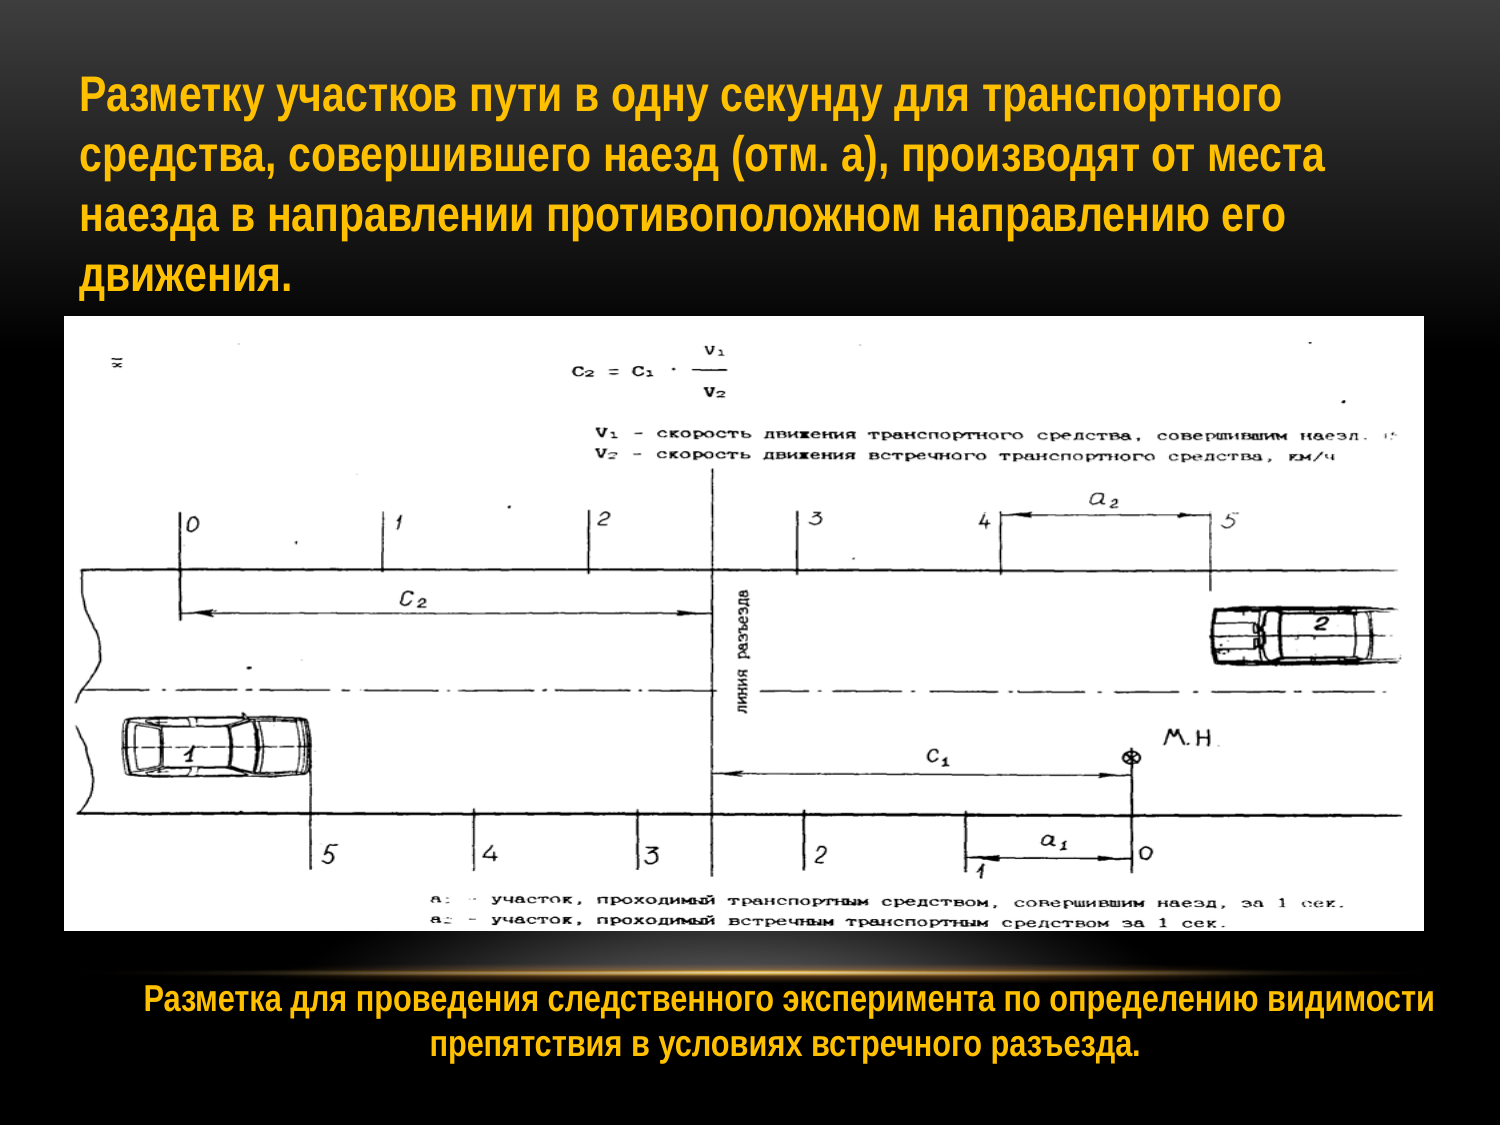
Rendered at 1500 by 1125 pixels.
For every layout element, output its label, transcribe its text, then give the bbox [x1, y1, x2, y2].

picture [0, 0, 1500, 1125]
text_box Разметку участков пути в одну секунду для транспортного средства, совершившего наезд (отм. а), производят от места наезда в направлении противоположном направлению его движения. [64, 54, 1436, 310]
text_box Разметка для проведения следственного эксперимента по определению видимости препятствия в условиях встречного разъезда. [128, 966, 1451, 1072]
